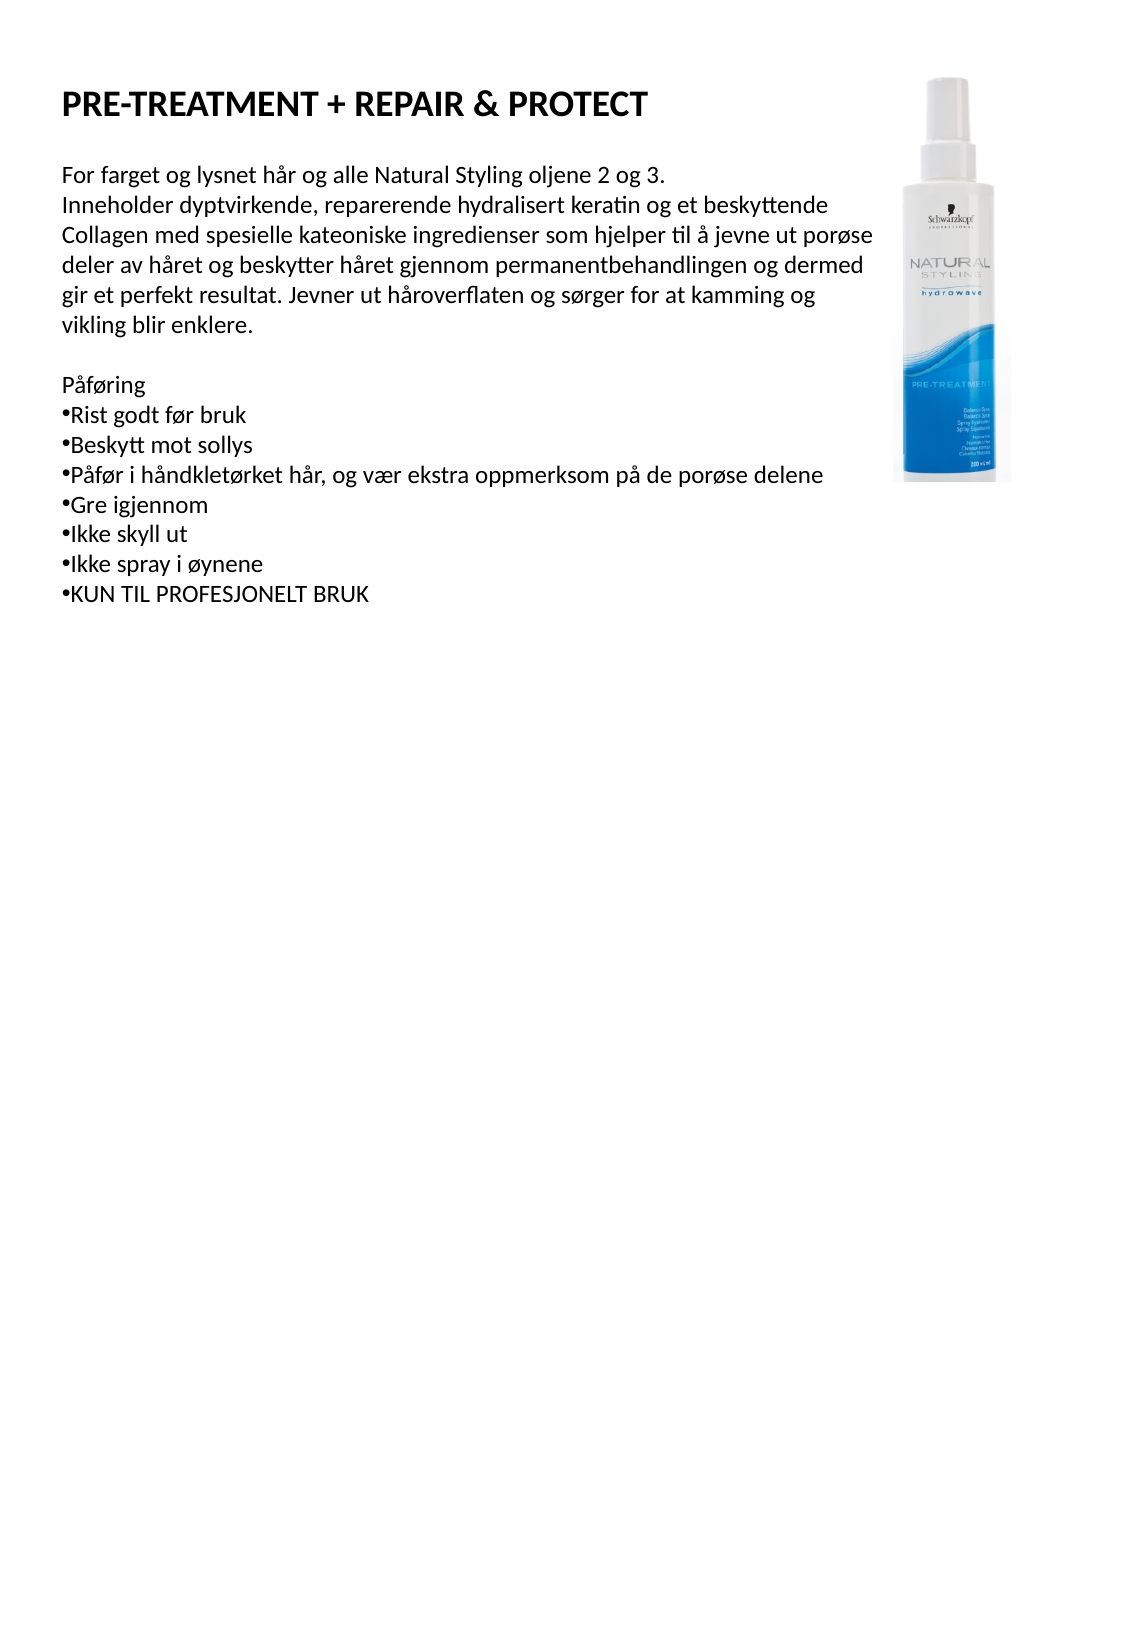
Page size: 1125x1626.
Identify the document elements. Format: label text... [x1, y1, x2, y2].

text_box PRE-TREATMENT + REPAIR & PROTECT For farget og lysnet hår og alle Natural Styling oljene 2 og 3. Inneholder dyptvirkende, reparerende hydralisert keratin og et beskyttende Collagen med spesielle kateoniske ingredienser som hjelper til å jevne ut porøse deler av håret og beskytter håret gjennom permanentbehandlingen og dermed gir et perfekt resultat. Jevner ut håroverflaten og sørger for at kamming og vikling blir enklere. Påføring Rist godt før bruk Beskytt mot sollys Påfør i håndkletørket hår, og vær ekstra oppmerksom på de porøse delene Gre igjennom Ikke skyll ut Ikke spray i øynene KUN TIL PROFESJONELT BRUK [47, 71, 894, 686]
picture [892, 68, 1012, 482]
